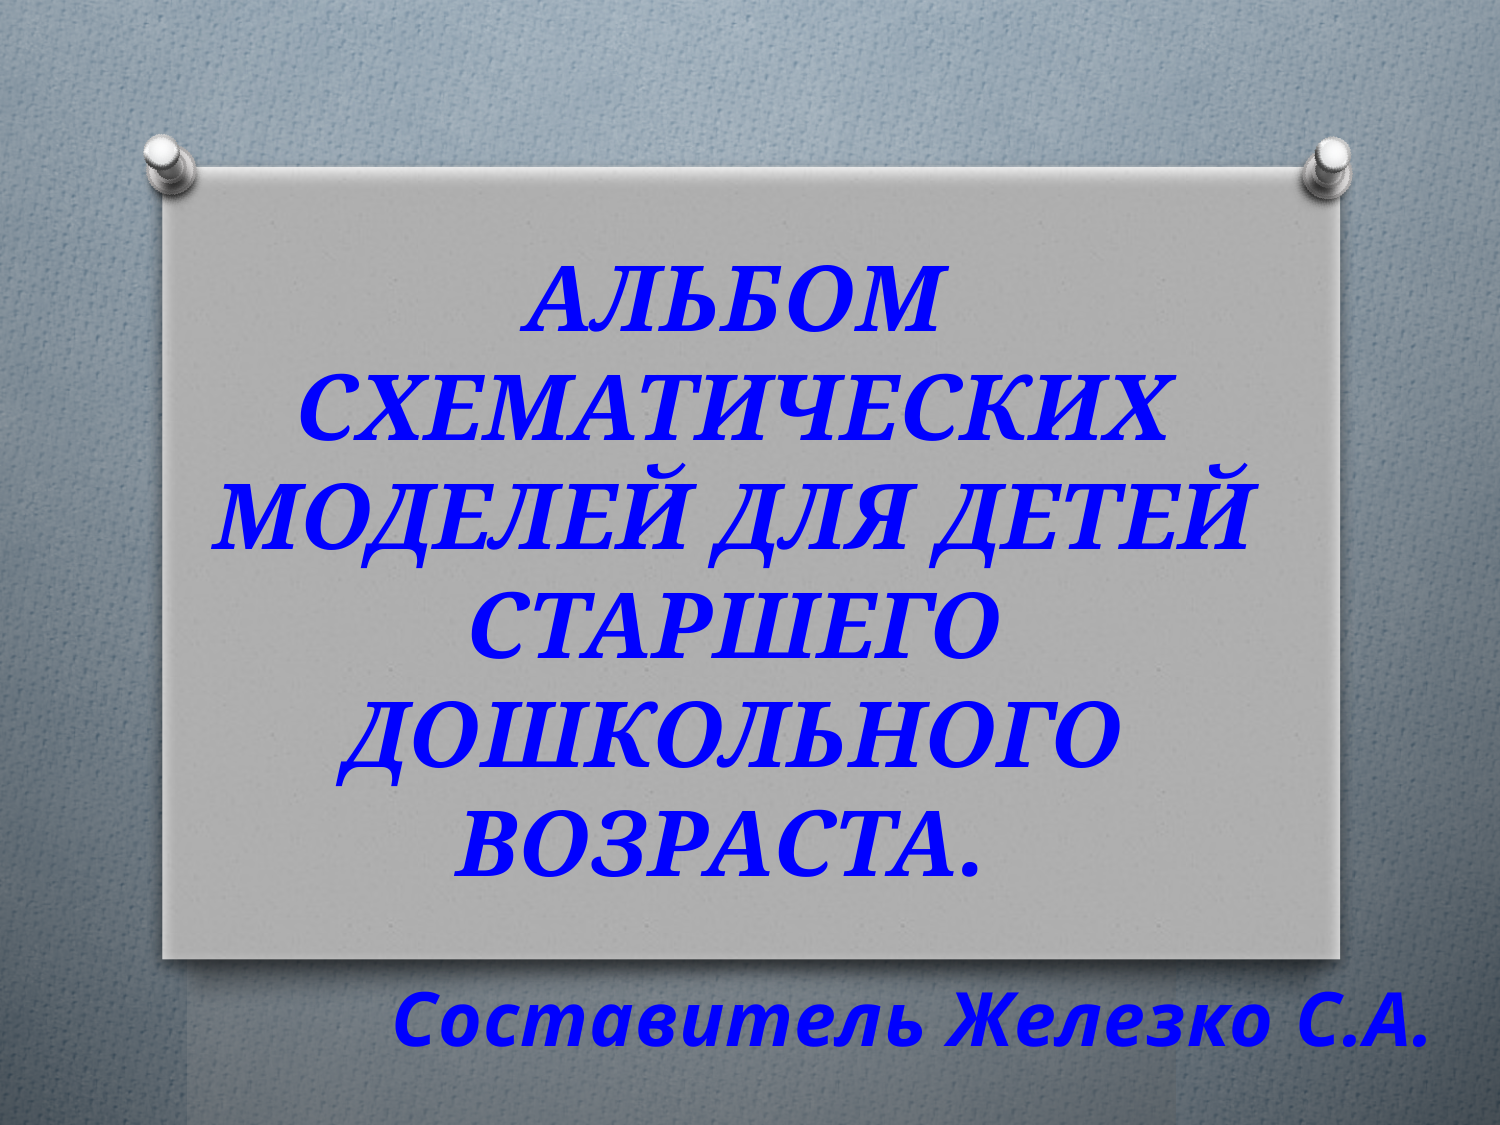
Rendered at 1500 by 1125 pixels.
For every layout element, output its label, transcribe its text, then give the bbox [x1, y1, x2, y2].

picture [1274, 109, 1396, 230]
picture [112, 100, 235, 224]
text_box Составитель Железко С.А. [376, 964, 1500, 1069]
title АЛЬБОМ СХЕМАТИЧЕСКИХ МОДЕЛЕЙ ДЛЯ ДЕТЕЙ СТАРШЕГО ДОШКОЛЬНОГО ВОЗРАСТА. [189, 232, 1280, 903]
